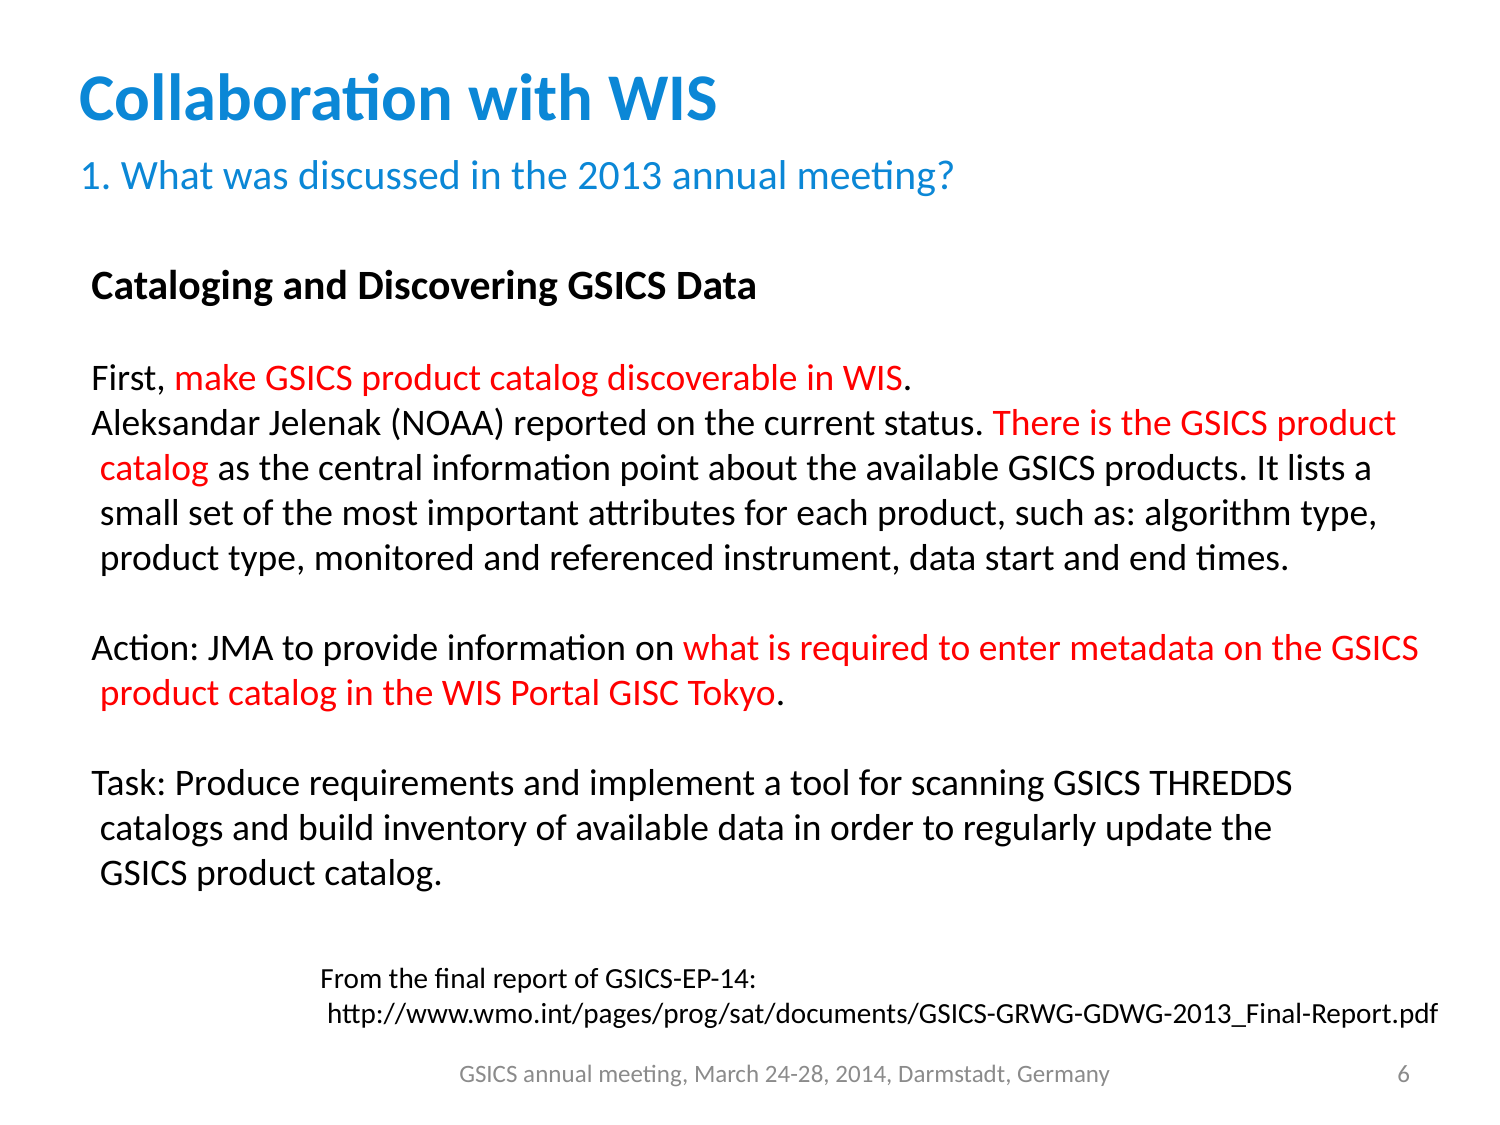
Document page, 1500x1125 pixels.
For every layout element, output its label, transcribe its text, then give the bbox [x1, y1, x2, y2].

text_box From the final report of GSICS-EP-14: http://www.wmo.int/pages/prog/sat/documents/GSICS-GRWG-GDWG-2013_Final-Report.pdf [305, 952, 1461, 1037]
text_box Collaboration with WIS 1. What was discussed in the 2013 annual meeting? [64, 21, 1459, 206]
slide_number 6 [1188, 1042, 1425, 1103]
footer GSICS annual meeting, March 24-28, 2014, Darmstadt, Germany [383, 1038, 1188, 1106]
text_box Cataloging and Discovering GSICS Data First, make GSICS product catalog discoverable in WIS. Aleksandar Jelenak (NOAA) reported on the current status. There is the GSICS product catalog as the central information point about the available GSICS products. It lists a small set of the most important attributes for each product, such as: algorithm type, product type, monitored and referenced instrument, data start and end times. Action: JMA to provide information on what is required to enter metadata on the GSICS product catalog in the WIS Portal GISC Tokyo. Task: Produce requirements and implement a tool for scanning GSICS THREDDS catalogs and build inventory of available data in order to regularly update the GSICS product catalog. [76, 250, 1447, 946]
